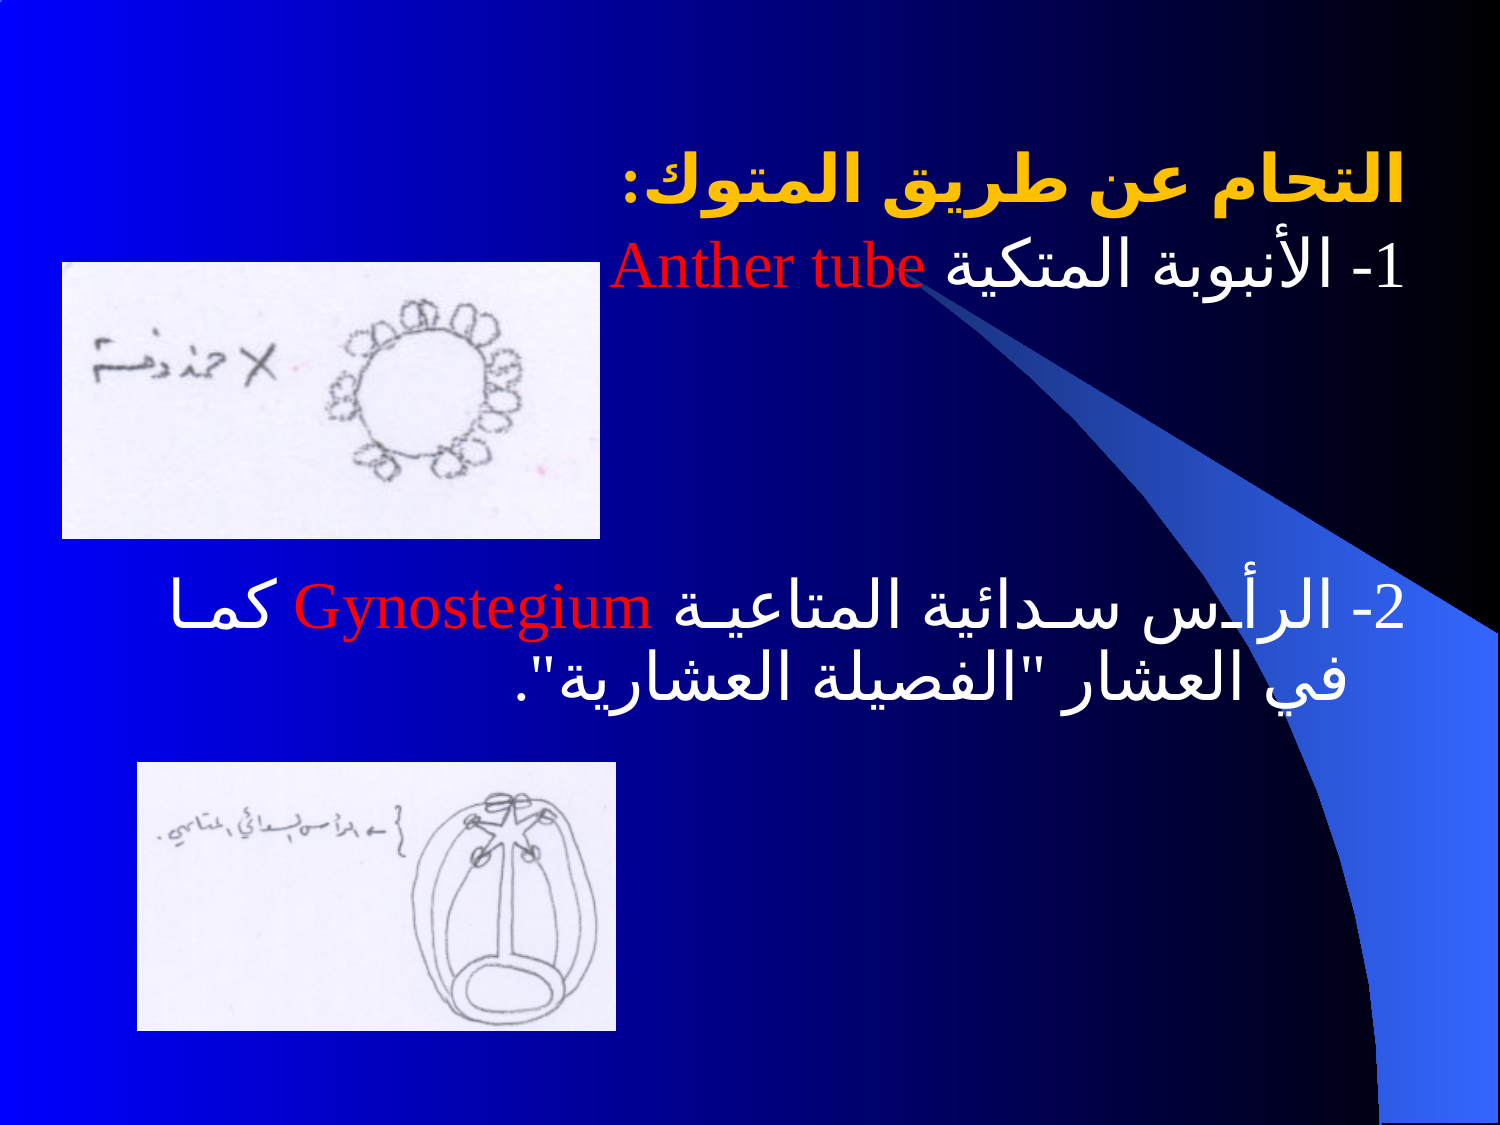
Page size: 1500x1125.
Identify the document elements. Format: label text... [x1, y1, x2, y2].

list التحام عن طريق المتوك: 1- الأنبوبة المتكية Anther tube 2- الرأس سدائية المتاعية Gynostegium كما في العشار "الفصيلة العشارية". [137, 137, 1438, 763]
picture [137, 762, 616, 1031]
picture [62, 262, 600, 539]
